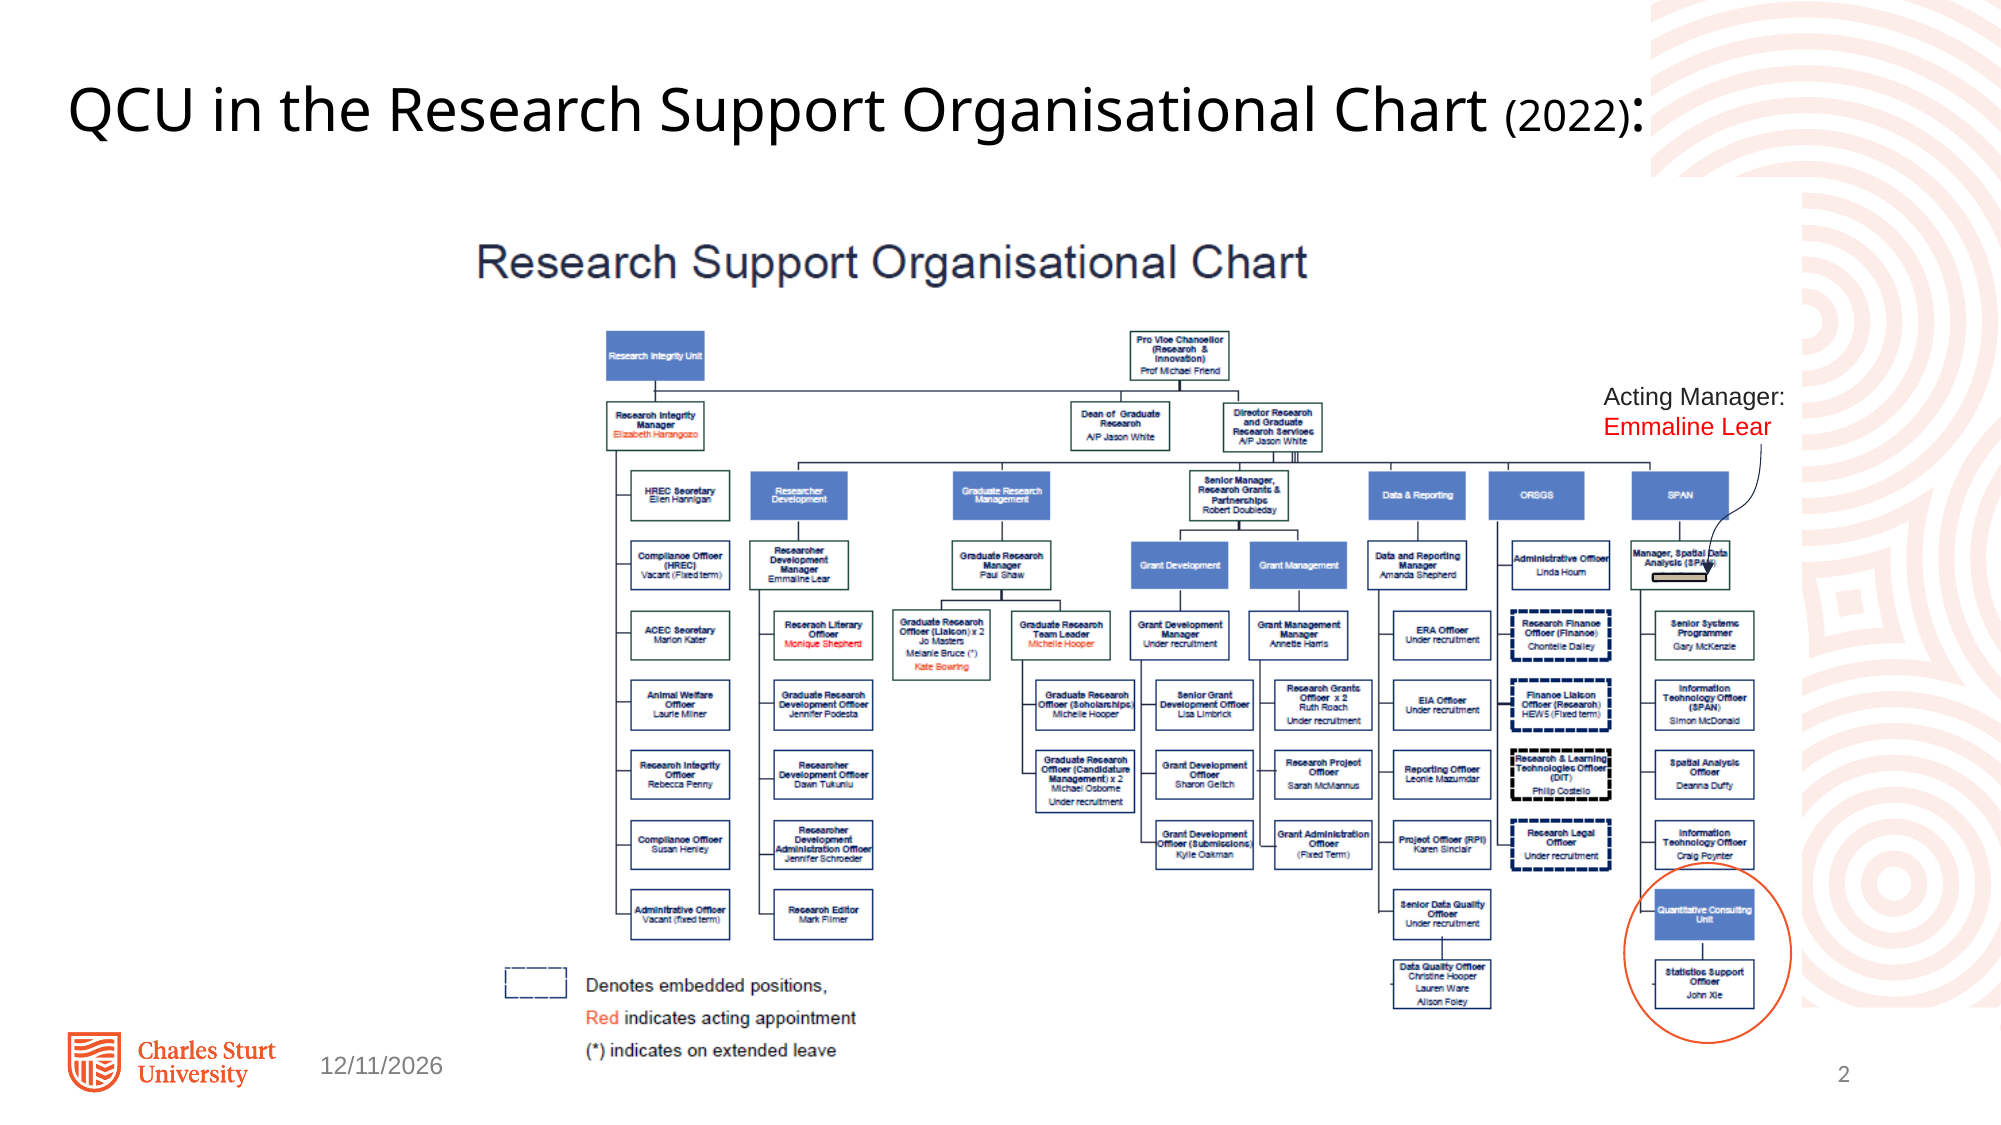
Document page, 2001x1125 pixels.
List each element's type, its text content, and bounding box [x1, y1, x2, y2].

slide_number 2 [1787, 1042, 1866, 1102]
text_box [1668, 482, 1800, 537]
text_box 6/11/2024 Copyright © Charles Sturt University 2020 [304, 1042, 1462, 1106]
picture [443, 177, 1802, 1081]
text_box QCU in the Research Support Organisational Chart (2022): [52, 40, 1680, 185]
